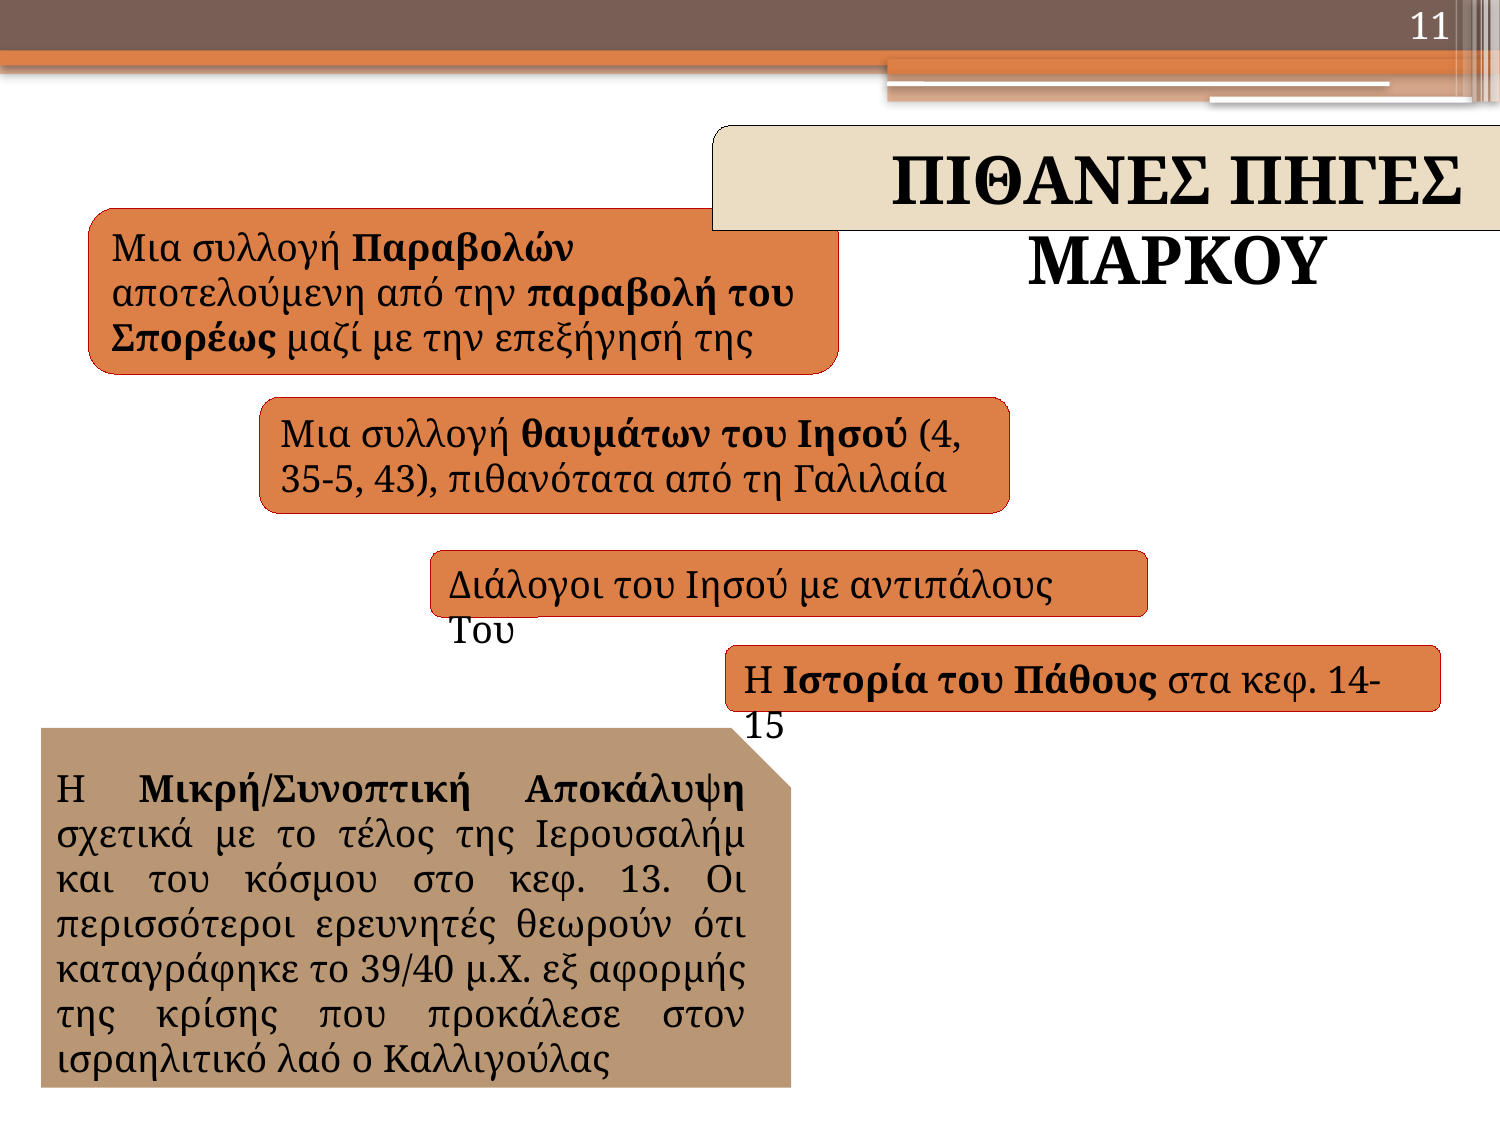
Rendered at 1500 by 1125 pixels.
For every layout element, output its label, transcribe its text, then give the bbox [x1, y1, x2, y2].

text_box ΠΙΘΑΝΕΣ ΠΗΓΕΣ ΜΑΡΚΟΥ [712, 125, 1500, 231]
text_box Η Μικρή/Συνοπτική Αποκάλυψη σχετικά με το τέλος της Ιερουσαλήμ και του κόσμου στο κεφ. 13. Οι περισσότεροι ερευνητές θεωρούν ότι καταγράφηκε το 39/40 μ.Χ. εξ αφορμής της κρίσης που προκάλεσε στον ισραηλιτικό λαό ο Καλλιγούλας [41, 727, 792, 1088]
slide_number 11 [1341, 0, 1466, 61]
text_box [88, 207, 1436, 713]
